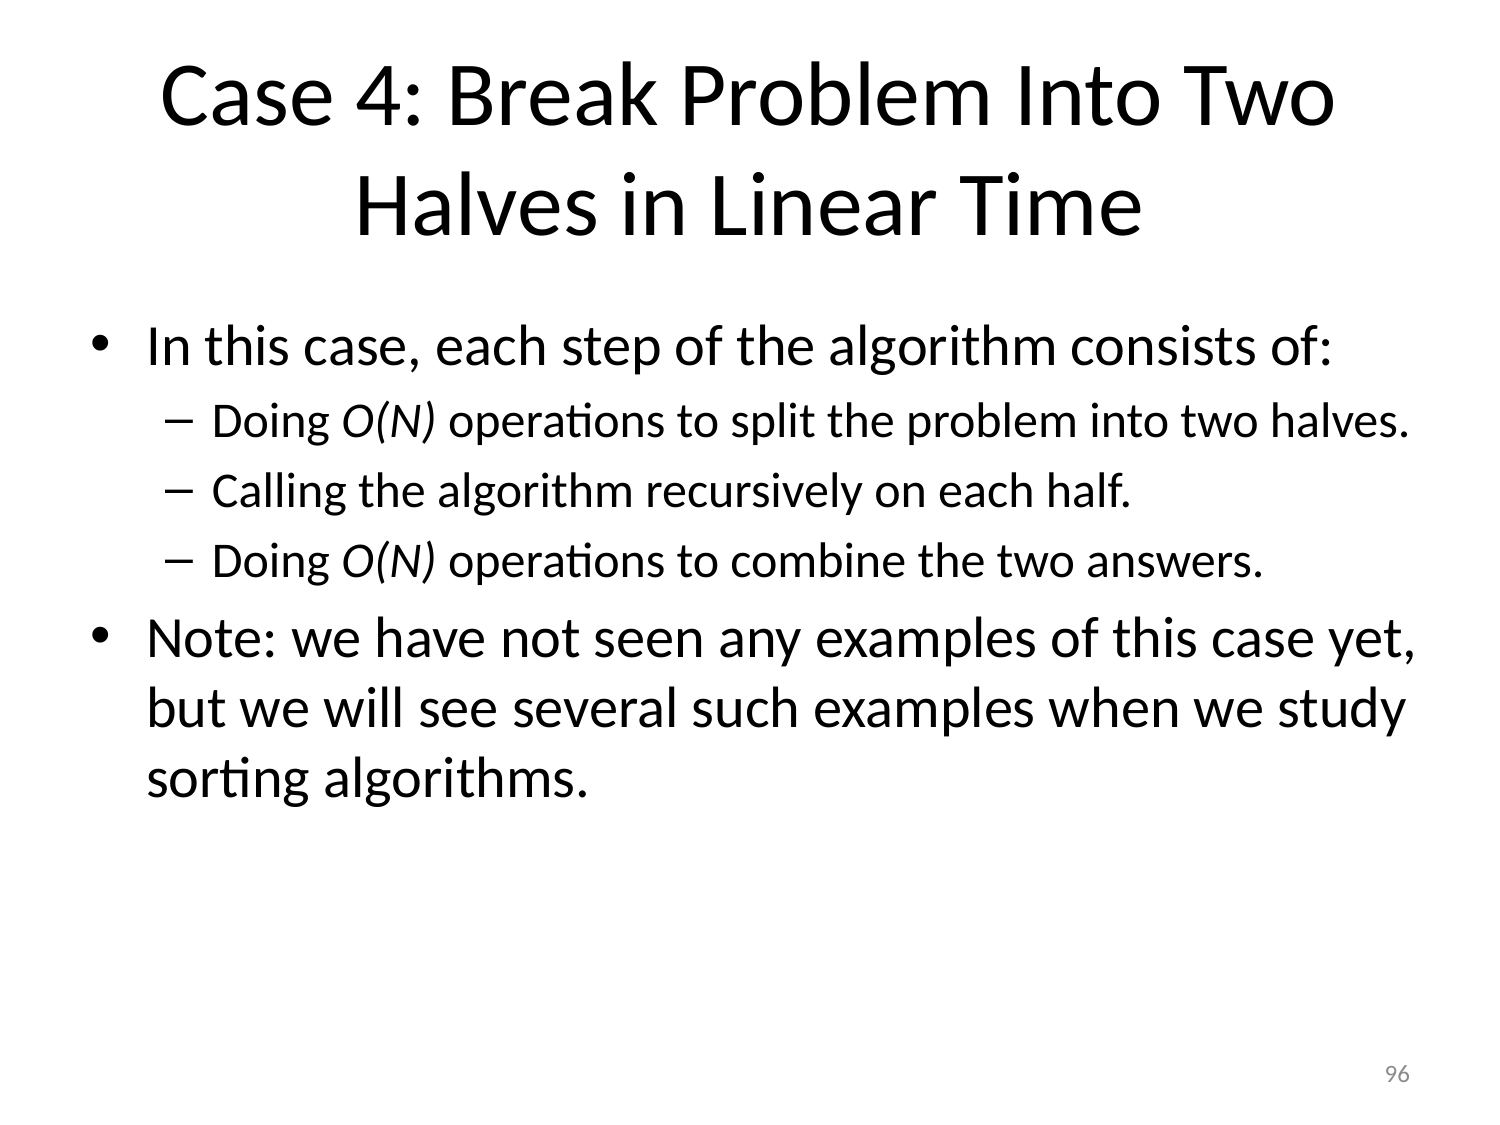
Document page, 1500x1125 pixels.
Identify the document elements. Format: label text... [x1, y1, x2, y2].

list In this case, each step of the algorithm consists of: Doing O(N) operations to split the problem into two halves. Calling the algorithm recursively on each half. Doing O(N) operations to combine the two answers. Note: we have not seen any examples of this case yet, but we will see several such examples when we study sorting algorithms. [75, 299, 1438, 1050]
title Case 4: Break Problem Into Two Halves in Linear Time [75, 50, 1425, 238]
slide_number 96 [1074, 1042, 1425, 1103]
